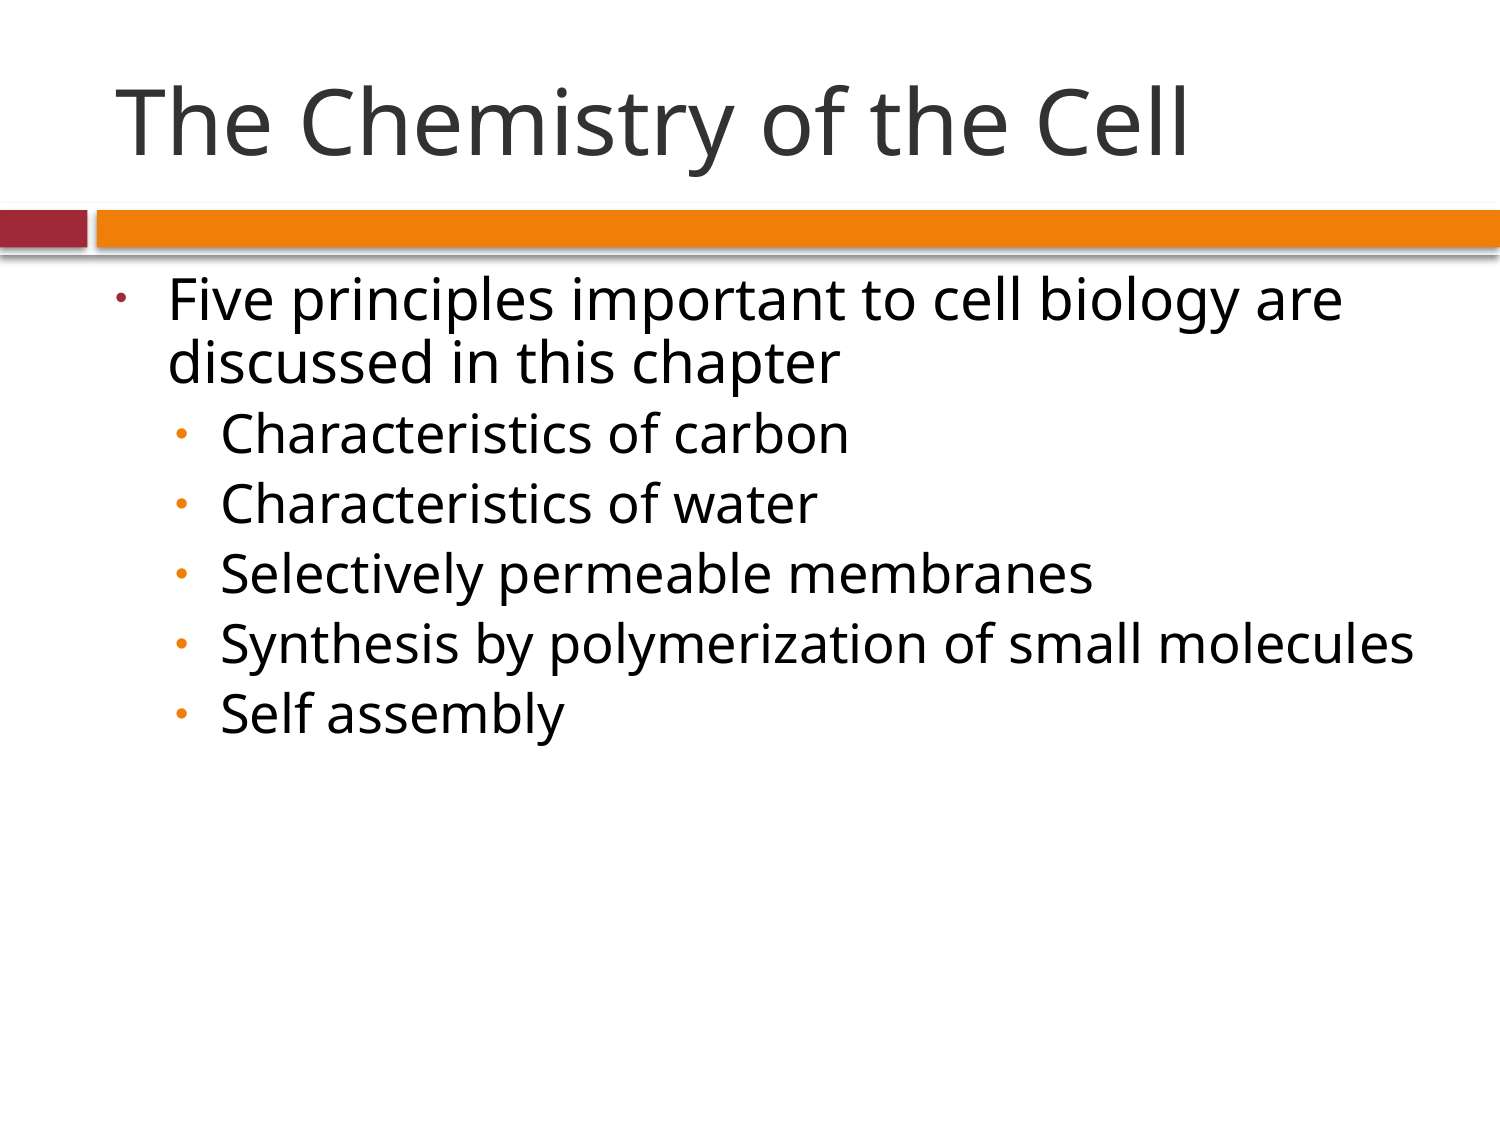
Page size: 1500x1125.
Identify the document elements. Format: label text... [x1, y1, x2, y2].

list Five principles important to cell biology are discussed in this chapter Characteristics of carbon Characteristics of water Selectively permeable membranes Synthesis by polymerization of small molecules Self assembly [100, 262, 1438, 1000]
title The Chemistry of the Cell [100, 37, 1438, 200]
